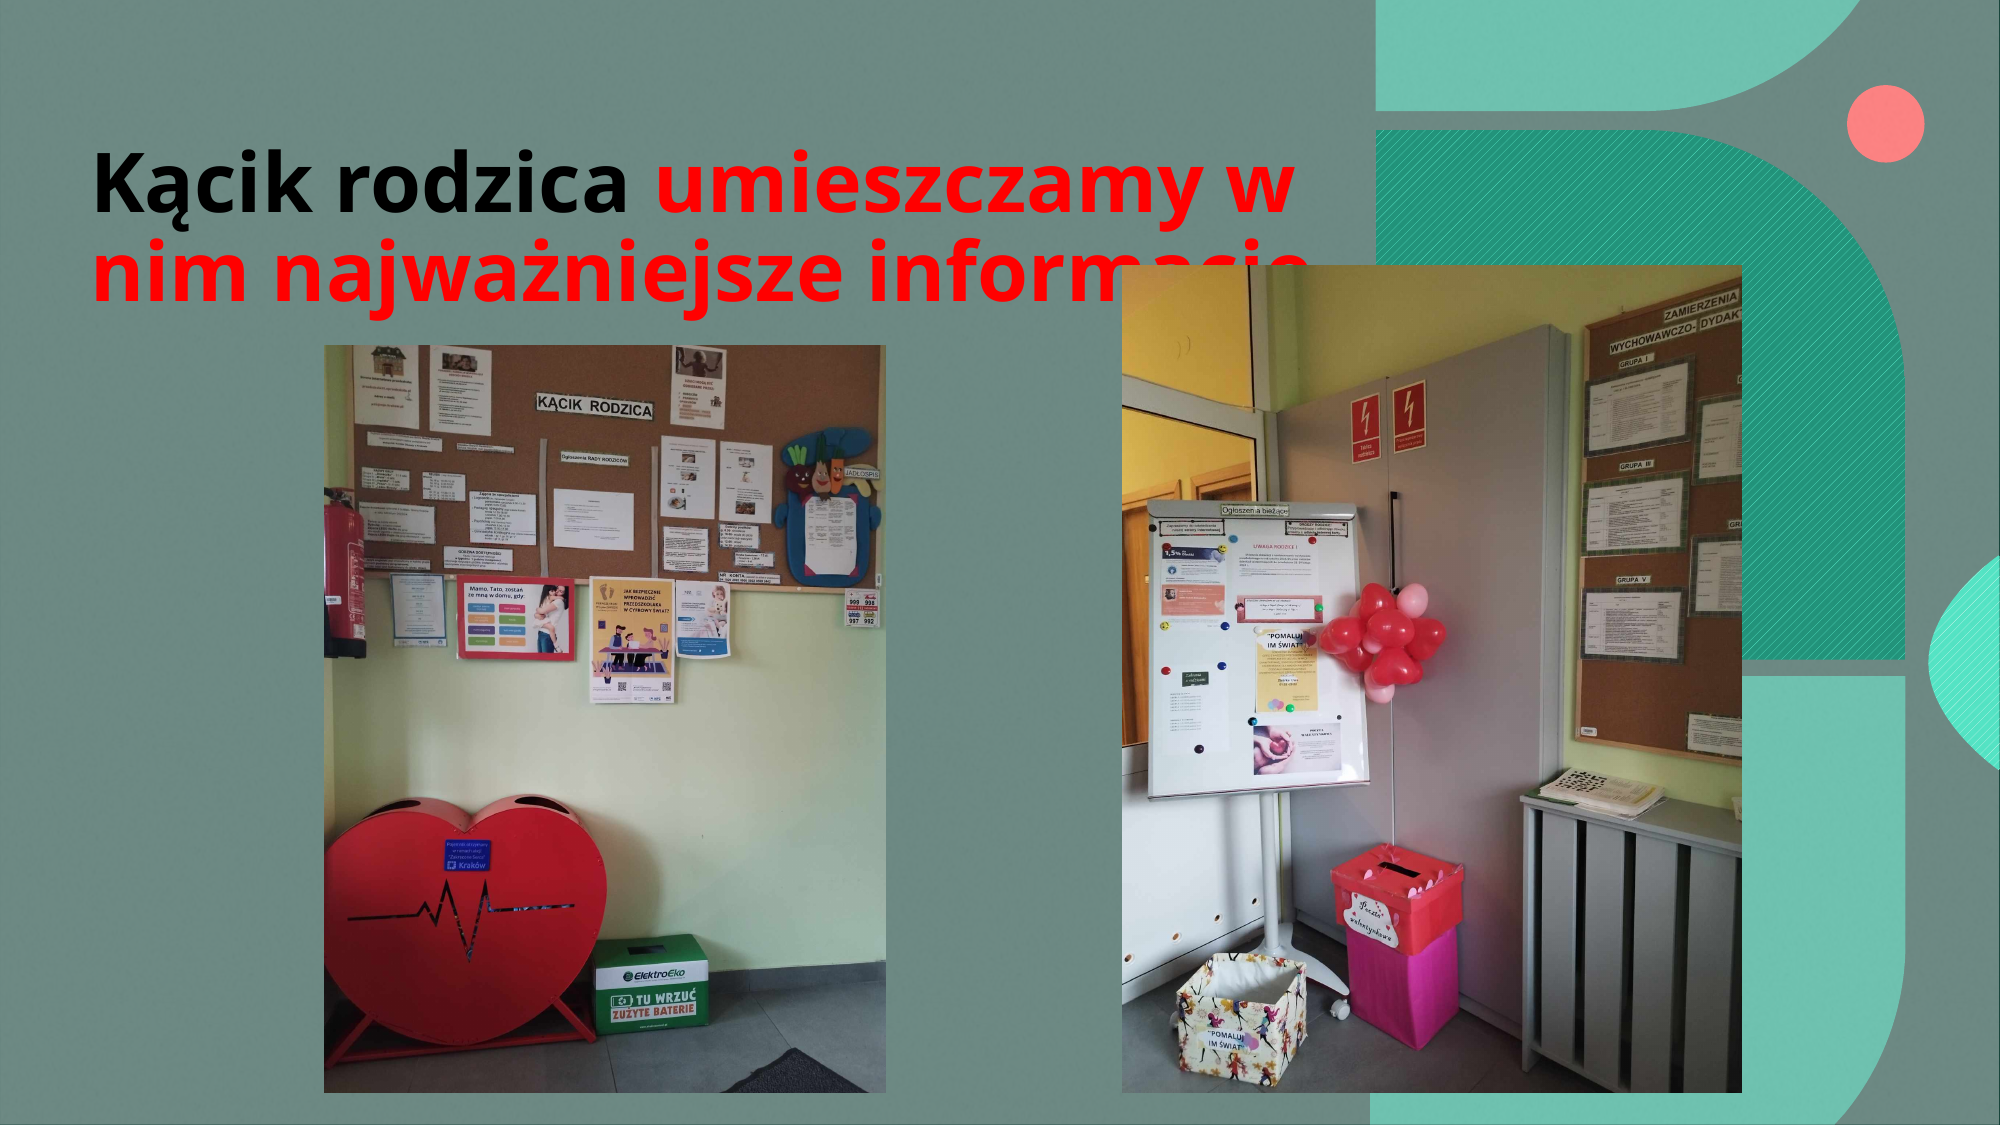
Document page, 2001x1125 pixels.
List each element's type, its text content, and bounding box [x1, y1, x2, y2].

picture [324, 345, 886, 1093]
picture [1121, 265, 1742, 1093]
title Kącik rodzica umieszczamy w nim najważniejsze informacje [75, 109, 1336, 327]
